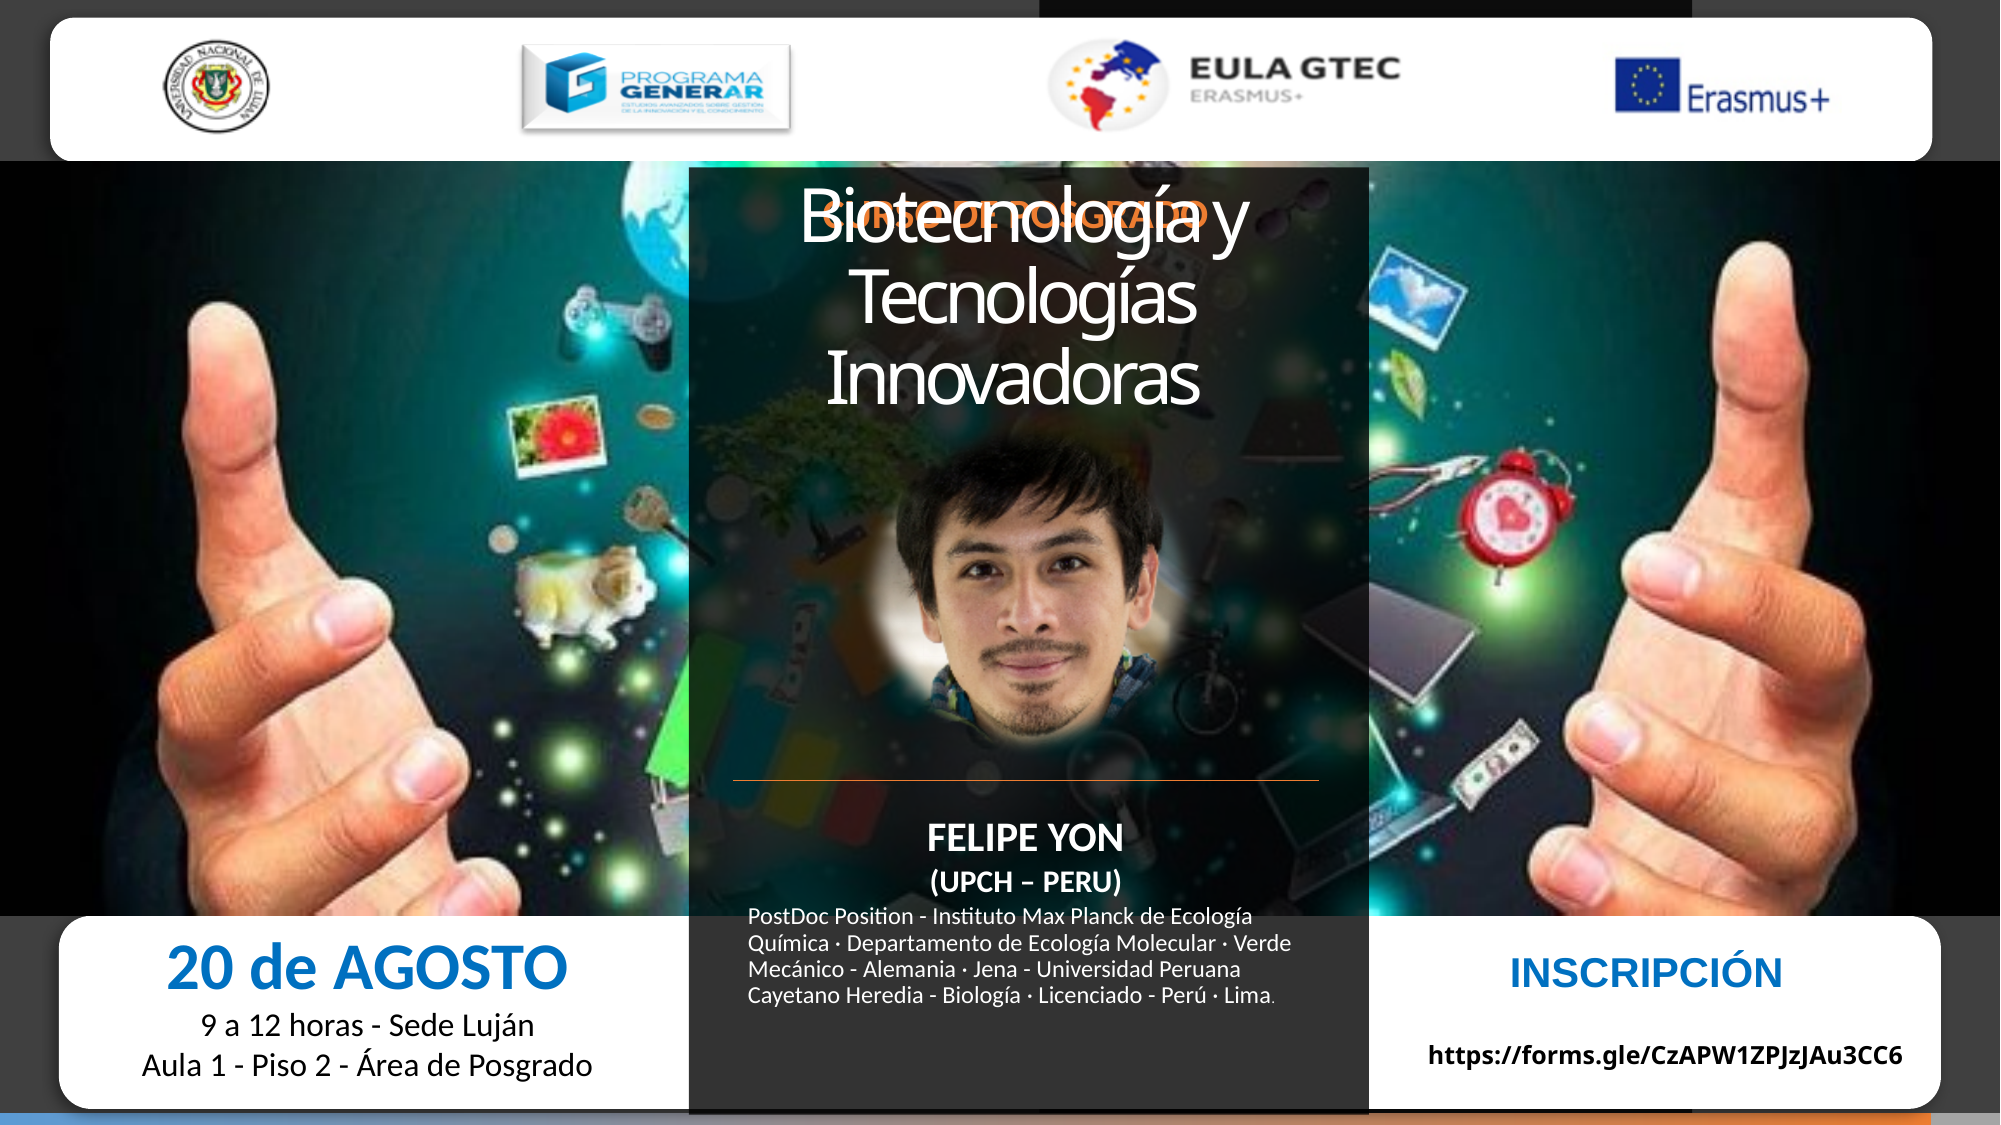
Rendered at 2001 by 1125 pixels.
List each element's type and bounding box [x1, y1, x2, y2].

picture [0, 17, 2000, 1109]
text_box [688, 1109, 1370, 1116]
